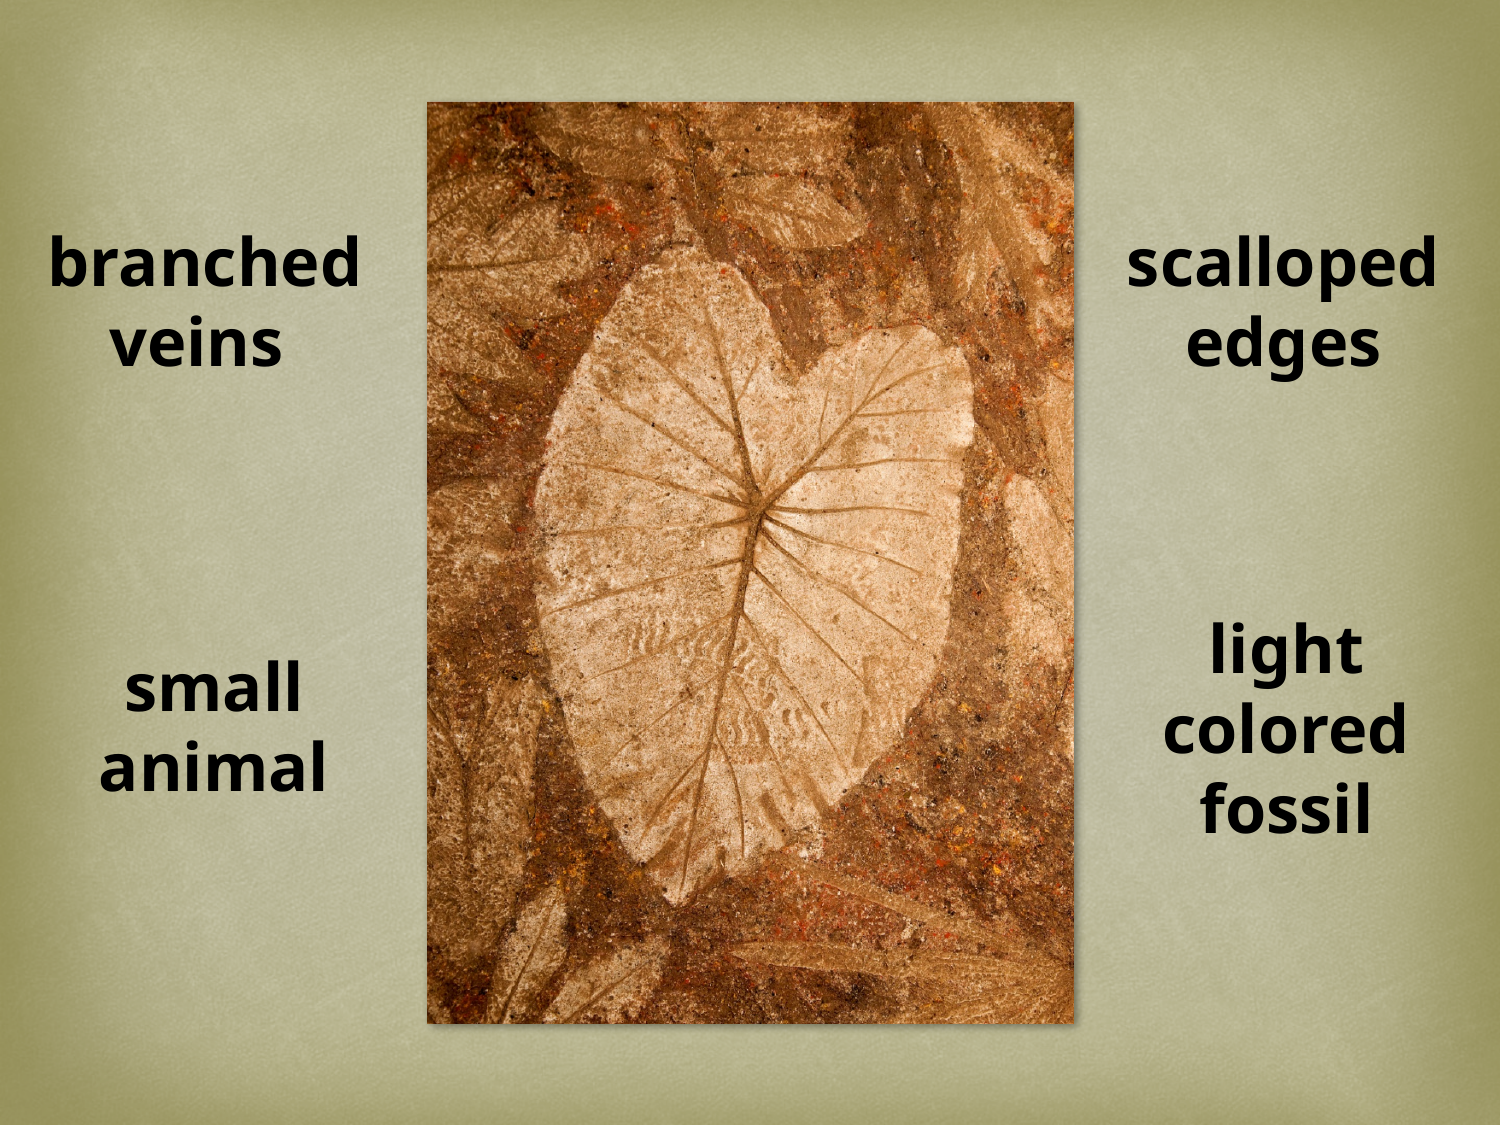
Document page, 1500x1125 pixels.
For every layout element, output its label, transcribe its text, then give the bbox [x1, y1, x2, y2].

text_box scalloped edges [1079, 212, 1488, 388]
picture [288, 103, 1212, 1024]
text_box small animal [49, 637, 282, 813]
text_box branched veins [0, 212, 450, 388]
text_box light colored fossil [1218, 599, 1500, 855]
